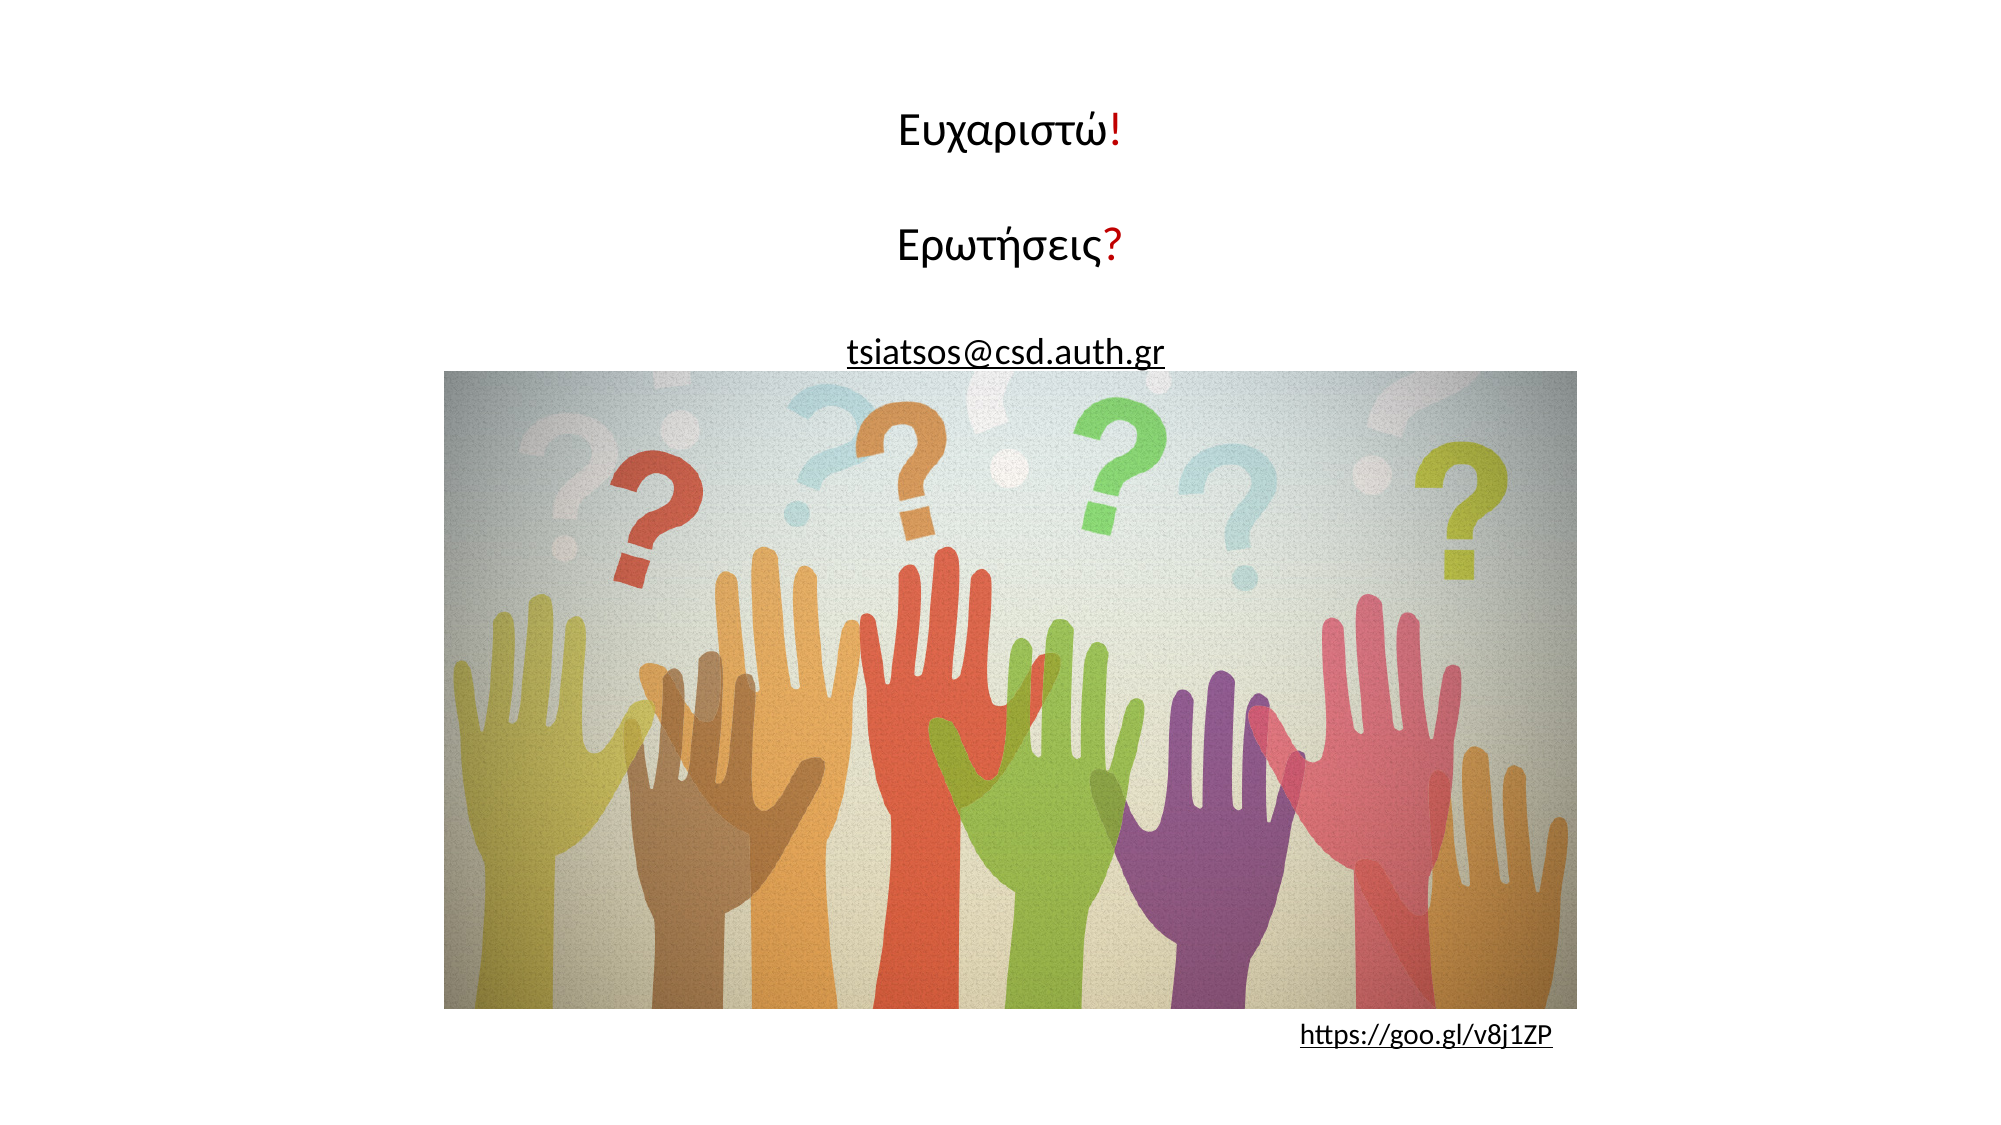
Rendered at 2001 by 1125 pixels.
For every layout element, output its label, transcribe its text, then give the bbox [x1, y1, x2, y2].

picture [444, 371, 1577, 1009]
text_box https://goo.gl/v8j1ZP [1285, 1017, 1575, 1058]
text_box tsiatsos@csd.auth.gr [831, 319, 1189, 370]
title Ευχαριστώ! Ερωτήσεις? [335, 90, 1686, 278]
